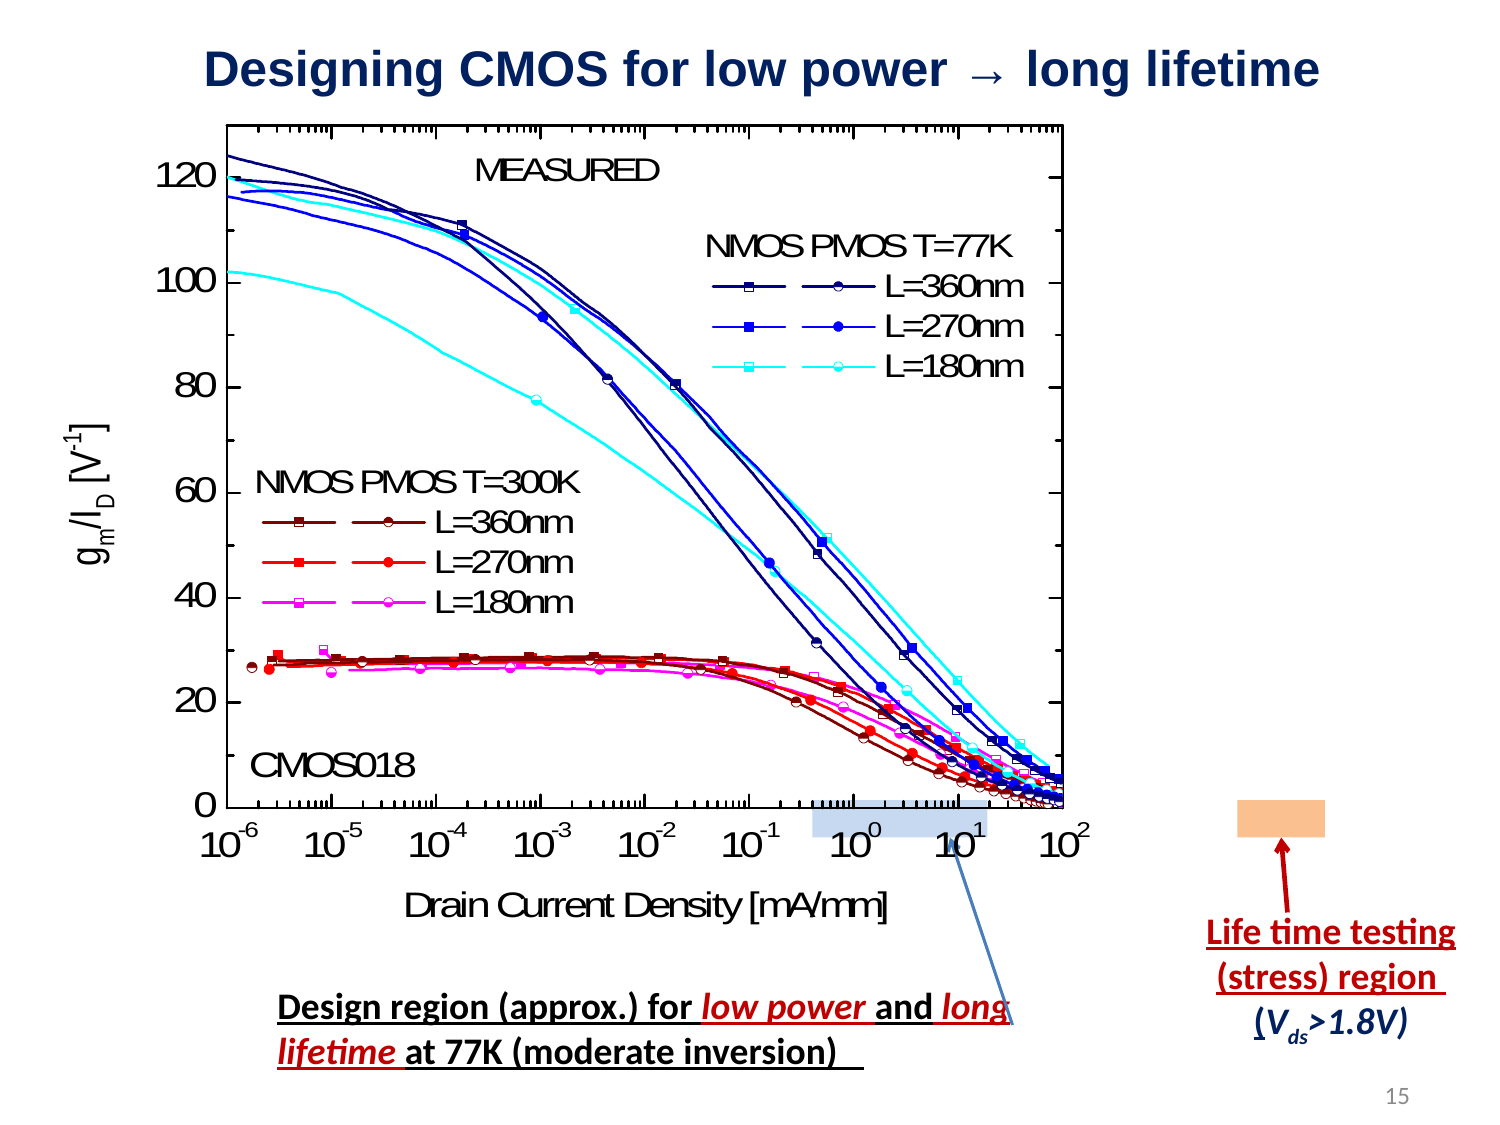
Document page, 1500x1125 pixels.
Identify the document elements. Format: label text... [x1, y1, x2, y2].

text_box Design region (approx.) for low power and long lifetime at 77K (moderate inversion) [262, 975, 1063, 1080]
text_box [1237, 798, 1327, 840]
text_box Life time testing (stress) region (Vds>1.8V) [1187, 899, 1475, 1056]
slide_number 15 [1074, 1065, 1425, 1125]
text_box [949, 975, 1013, 1026]
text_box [1280, 837, 1288, 913]
picture [7, 14, 1233, 967]
title Designing CMOS for low power → long lifetime [1237, 24, 1438, 113]
